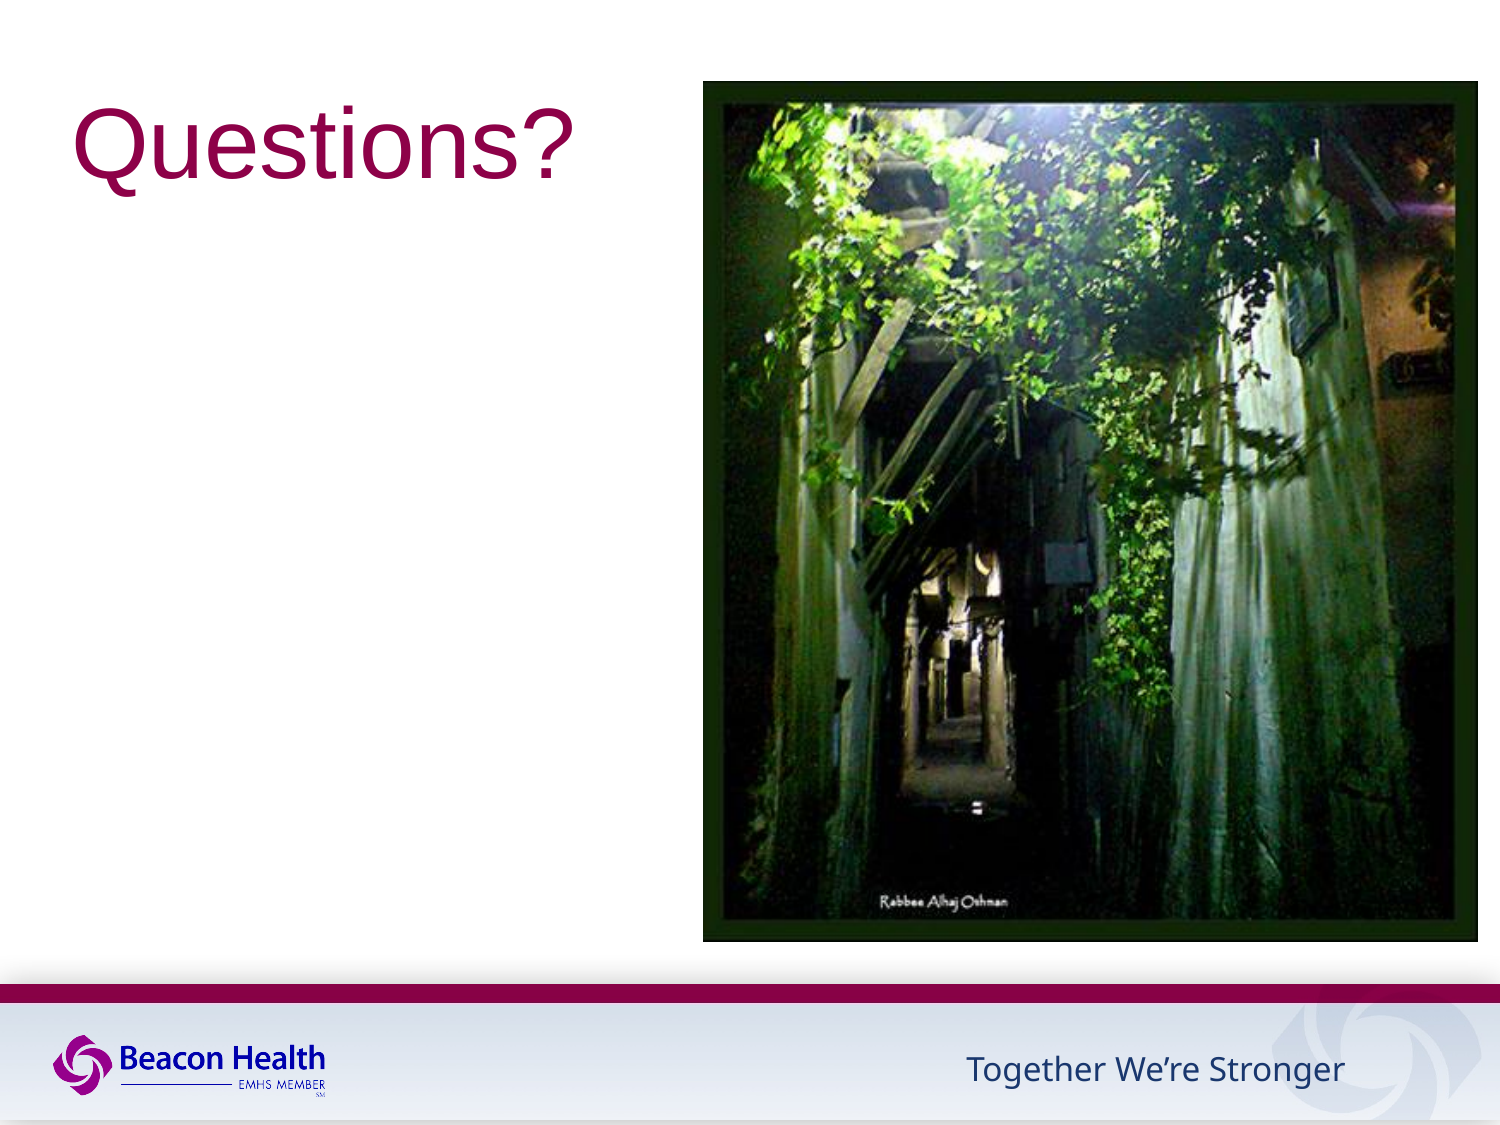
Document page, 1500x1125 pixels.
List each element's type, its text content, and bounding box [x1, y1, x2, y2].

title Questions? [56, 45, 1191, 233]
picture [0, 984, 1500, 1120]
picture [702, 81, 1478, 942]
